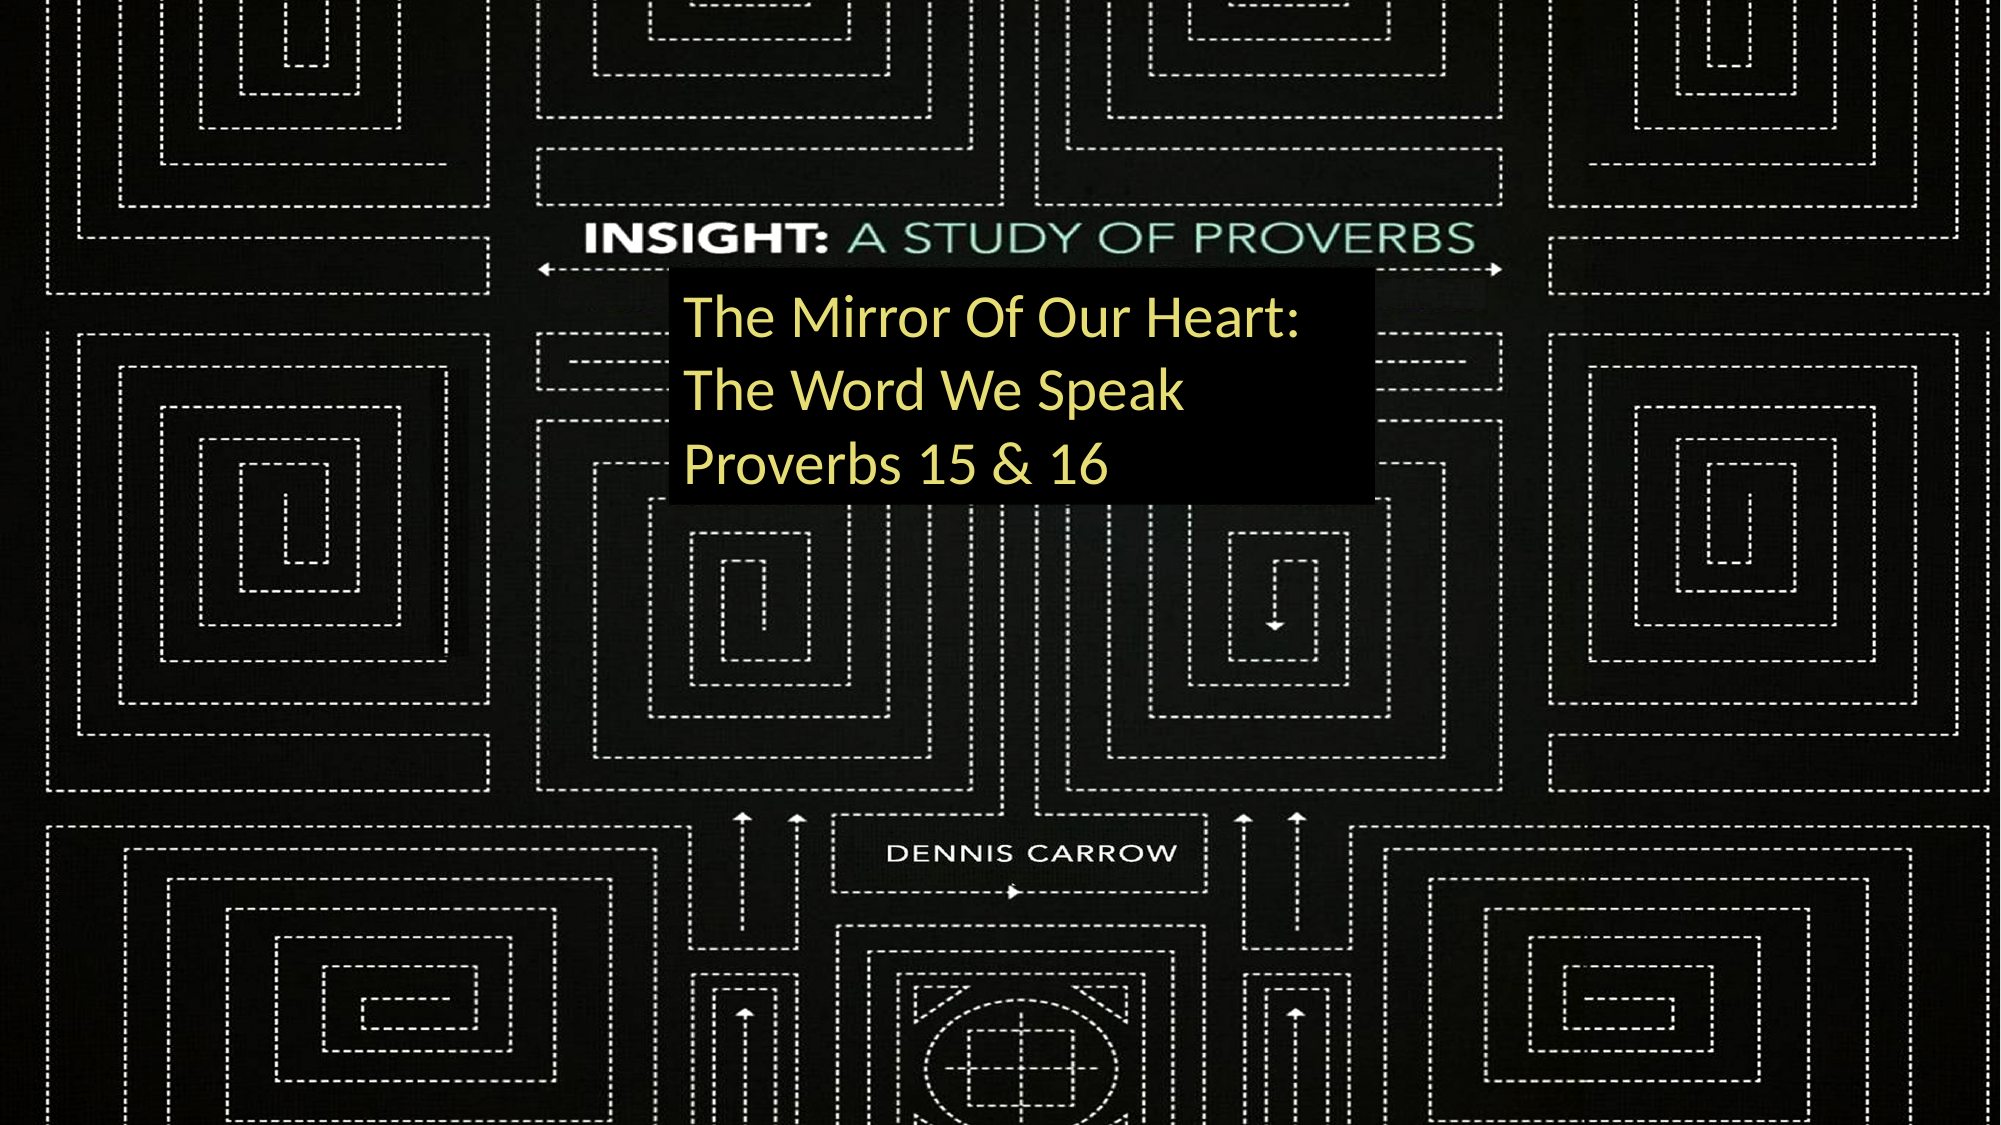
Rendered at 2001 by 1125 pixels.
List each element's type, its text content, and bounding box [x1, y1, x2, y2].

title The Mirror Of Our Heart: The Word We Speak Proverbs 15 & 16 [668, 267, 1375, 505]
picture [0, 0, 2001, 1125]
